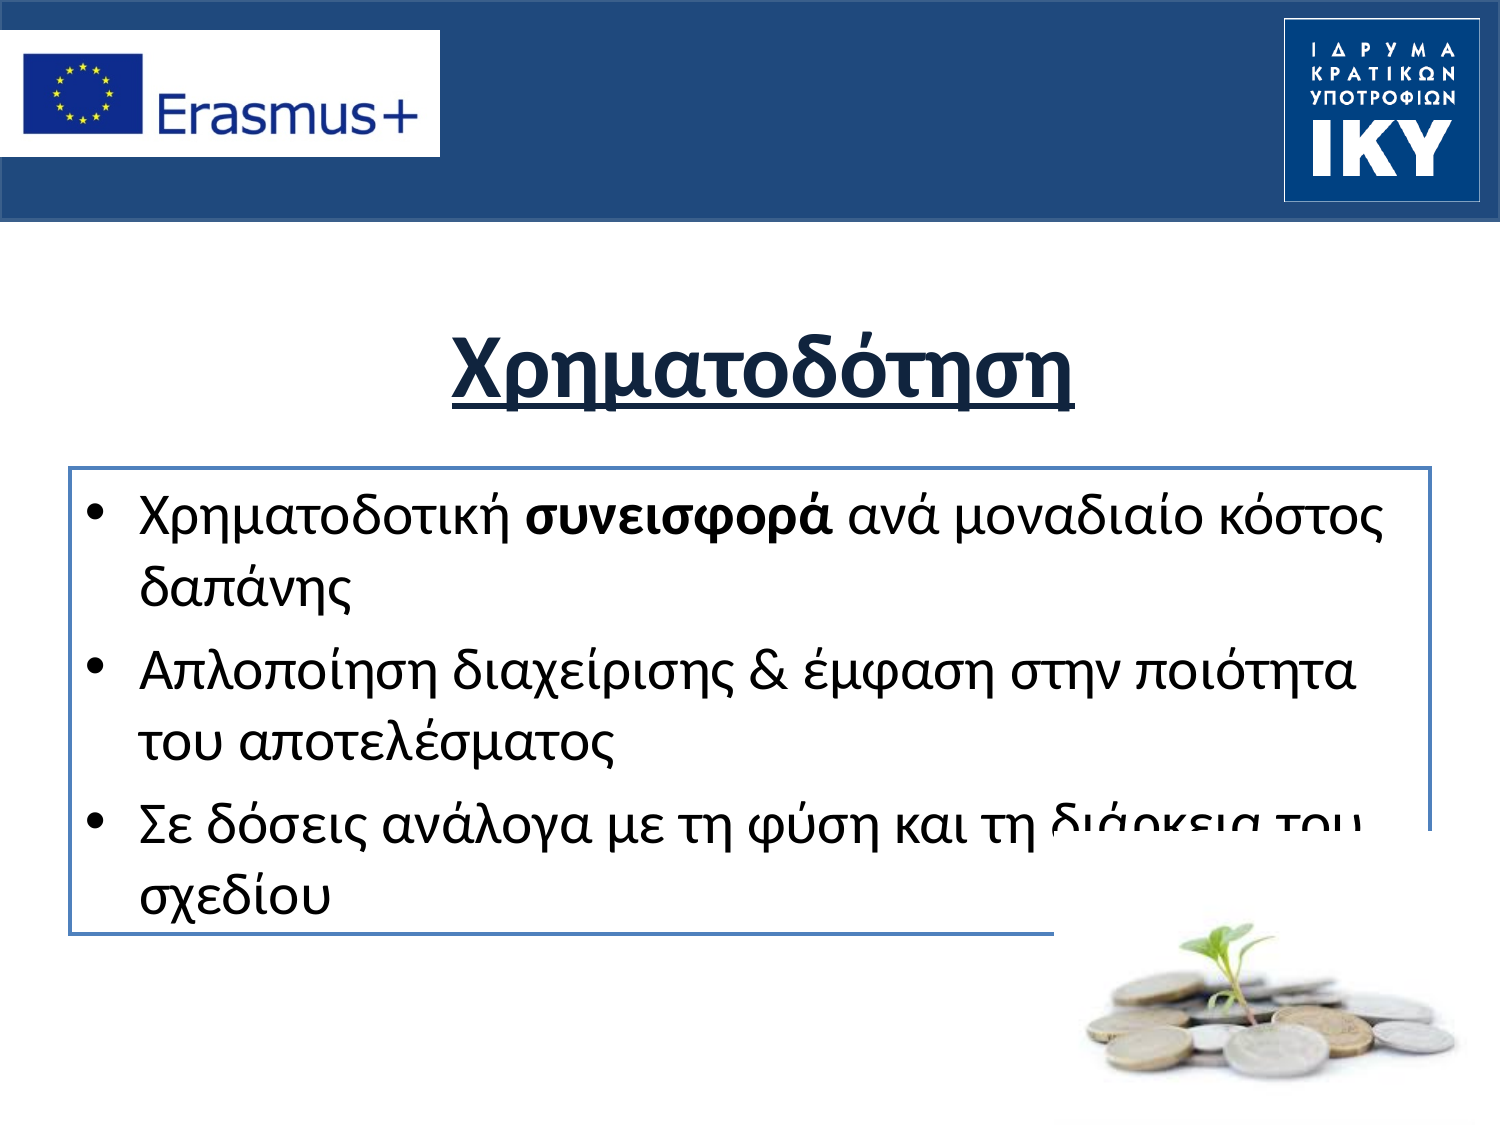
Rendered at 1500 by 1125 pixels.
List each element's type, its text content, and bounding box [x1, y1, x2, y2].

picture [1053, 831, 1475, 1125]
picture [1284, 18, 1480, 202]
picture [0, 30, 440, 157]
list Χρηματοδοτική συνεισφορά ανά μοναδιαίο κόστος δαπάνης Απλοποίηση διαχείρισης & έμφαση στην ποιότητα του αποτελέσματος Σε δόσεις ανάλογα με τη φύση και τη διάρκεια του σχεδίου [68, 466, 1432, 936]
title Χρηματοδότηση [88, 266, 1439, 455]
text_box [0, 0, 1500, 222]
